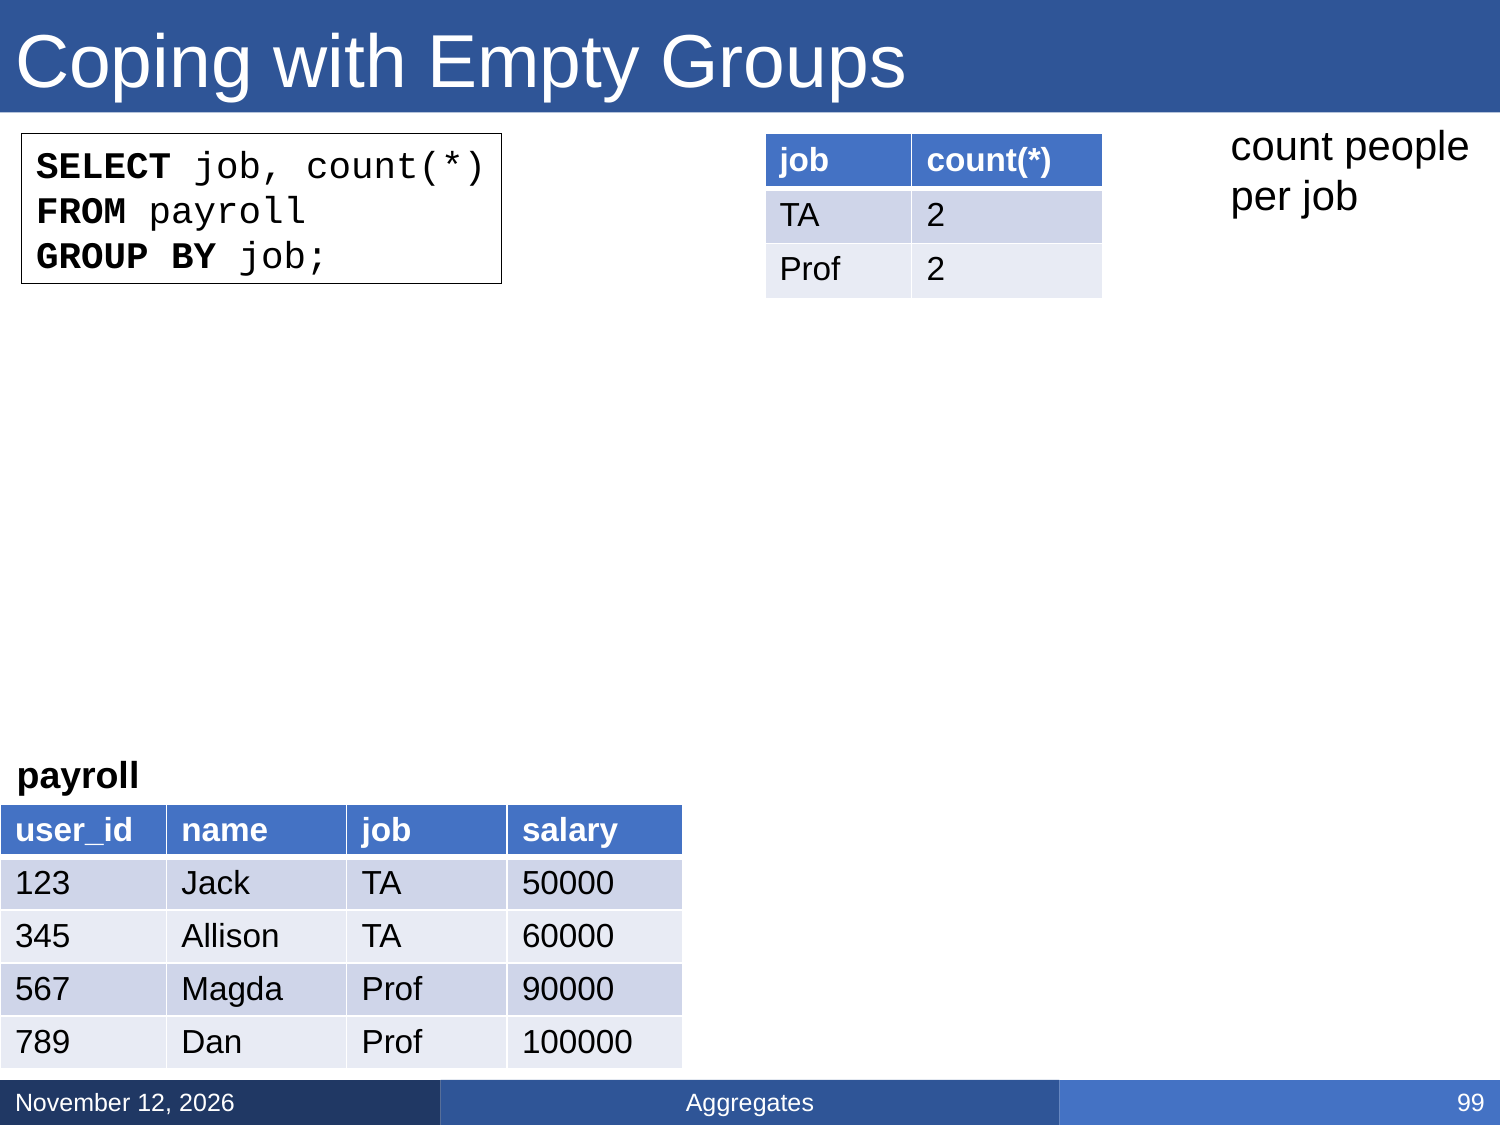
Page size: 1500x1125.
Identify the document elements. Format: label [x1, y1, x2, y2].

table_cell [766, 191, 911, 243]
slide_number [0, 1079, 338, 1125]
table_cell [347, 964, 506, 1015]
table_cell [766, 244, 911, 298]
table_cell [167, 964, 346, 1015]
table_header [347, 805, 506, 854]
table_cell [508, 860, 682, 909]
text_box [21, 133, 502, 284]
table_header [167, 805, 346, 854]
title [0, 0, 1500, 112]
table_cell [347, 1017, 506, 1068]
text_box [1215, 111, 1485, 227]
table_cell [1, 964, 166, 1015]
table_cell [508, 964, 682, 1015]
table_cell [1, 860, 166, 909]
table_cell [508, 1017, 682, 1068]
table_cell [1, 1017, 166, 1068]
slide_number [1162, 1079, 1500, 1125]
table_cell [167, 860, 346, 909]
table_cell [912, 191, 1102, 243]
footer [496, 1079, 1004, 1125]
table_cell [347, 860, 506, 909]
table_header [1, 805, 166, 854]
text_box [1, 743, 155, 804]
table_header [912, 134, 1102, 186]
table_cell [347, 911, 506, 962]
table_header [508, 805, 682, 854]
table_cell [167, 911, 346, 962]
table_cell [912, 244, 1102, 298]
table_cell [167, 1017, 346, 1068]
table_header [766, 134, 911, 186]
table_cell [508, 911, 682, 962]
table_cell [1, 911, 166, 962]
